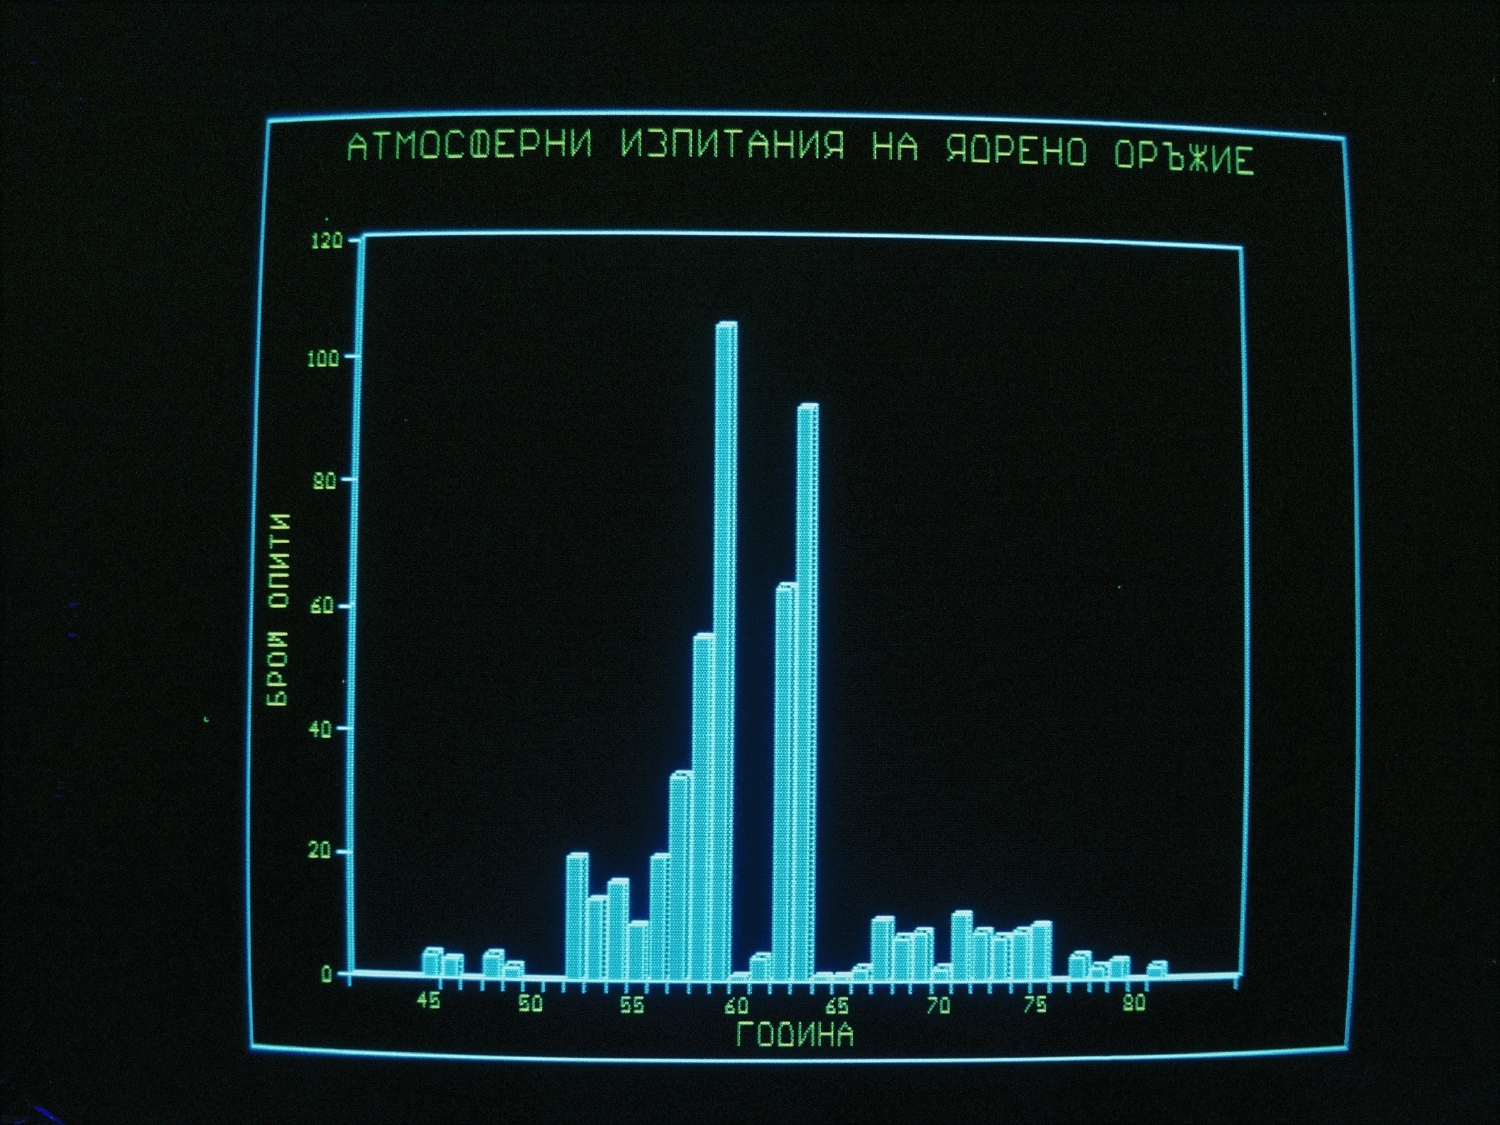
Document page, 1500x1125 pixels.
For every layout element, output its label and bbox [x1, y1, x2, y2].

list [0, 0, 1500, 1125]
